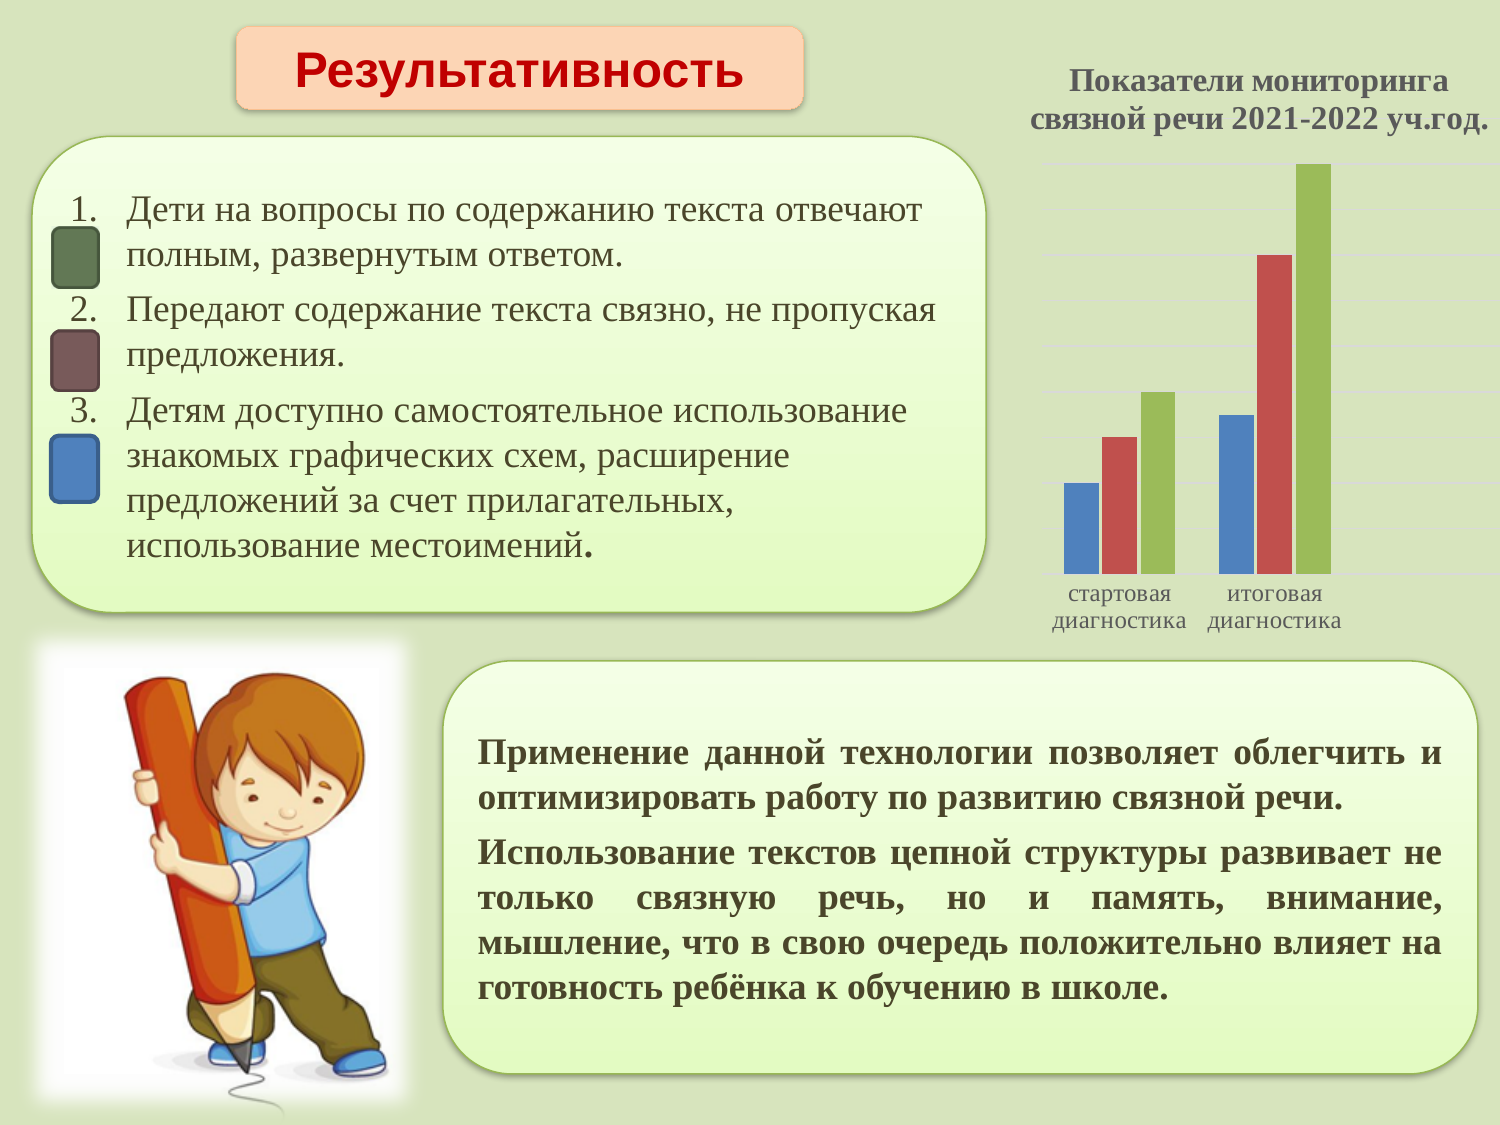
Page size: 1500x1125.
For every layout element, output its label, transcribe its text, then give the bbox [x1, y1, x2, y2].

picture [51, 225, 100, 290]
text_box Результативность [236, 26, 804, 110]
picture [50, 328, 100, 393]
text_box Дети на вопросы по содержанию текста отвечают полным, развернутым ответом. Передают содержание текста связно, не пропуская предложения. Детям доступно самостоятельное использование знакомых графических схем, расширение предложений за счет прилагательных, использование местоимений. [31, 135, 987, 614]
text_box Применение данной технологии позволяет облегчить и оптимизировать работу по развитию связной речи. Использование текстов цепной структуры развивает не только связную речь, но и память, внимание, мышление, что в свою очередь положительно влияет на готовность ребёнка к обучению в школе. [442, 660, 1479, 1075]
picture [9, 613, 434, 1125]
text_box [0, 0, 1500, 1125]
text_box [48, 433, 101, 505]
chart [1019, 46, 1500, 752]
